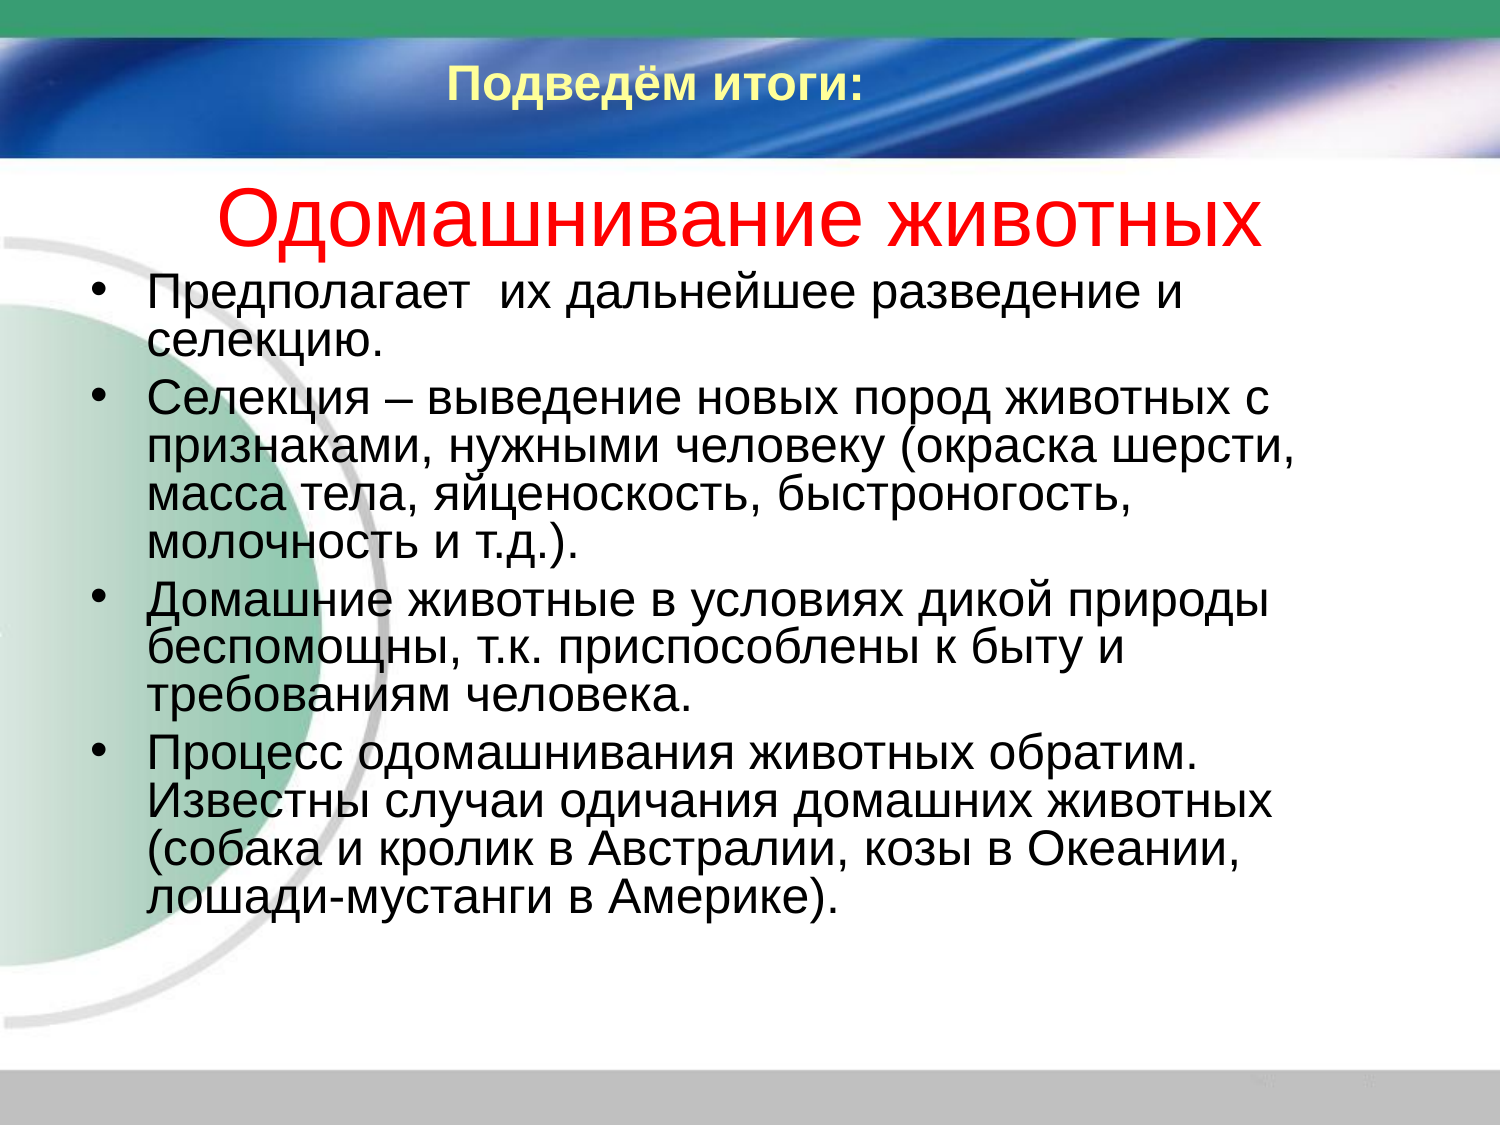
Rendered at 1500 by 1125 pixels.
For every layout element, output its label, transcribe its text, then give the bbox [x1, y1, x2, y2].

picture [0, 0, 1500, 1125]
list Предполагает их дальнейшее разведение и селекцию. Селекция – выведение новых пород животных с признаками, нужными человеку (окраска шерсти, масса тела, яйценоскость, быстроногость, молочность и т.д.). Домашние животные в условиях дикой природы беспомощны, т.к. приспособлены к быту и требованиям человека. Процесс одомашнивания животных обратим. Известны случаи одичания домашних животных (собака и кролик в Австралии, козы в Океании, лошади-мустанги в Америке). [75, 262, 1425, 1005]
title Одомашнивание животных [64, 160, 1415, 265]
text_box Подведём итоги: [430, 42, 1010, 118]
